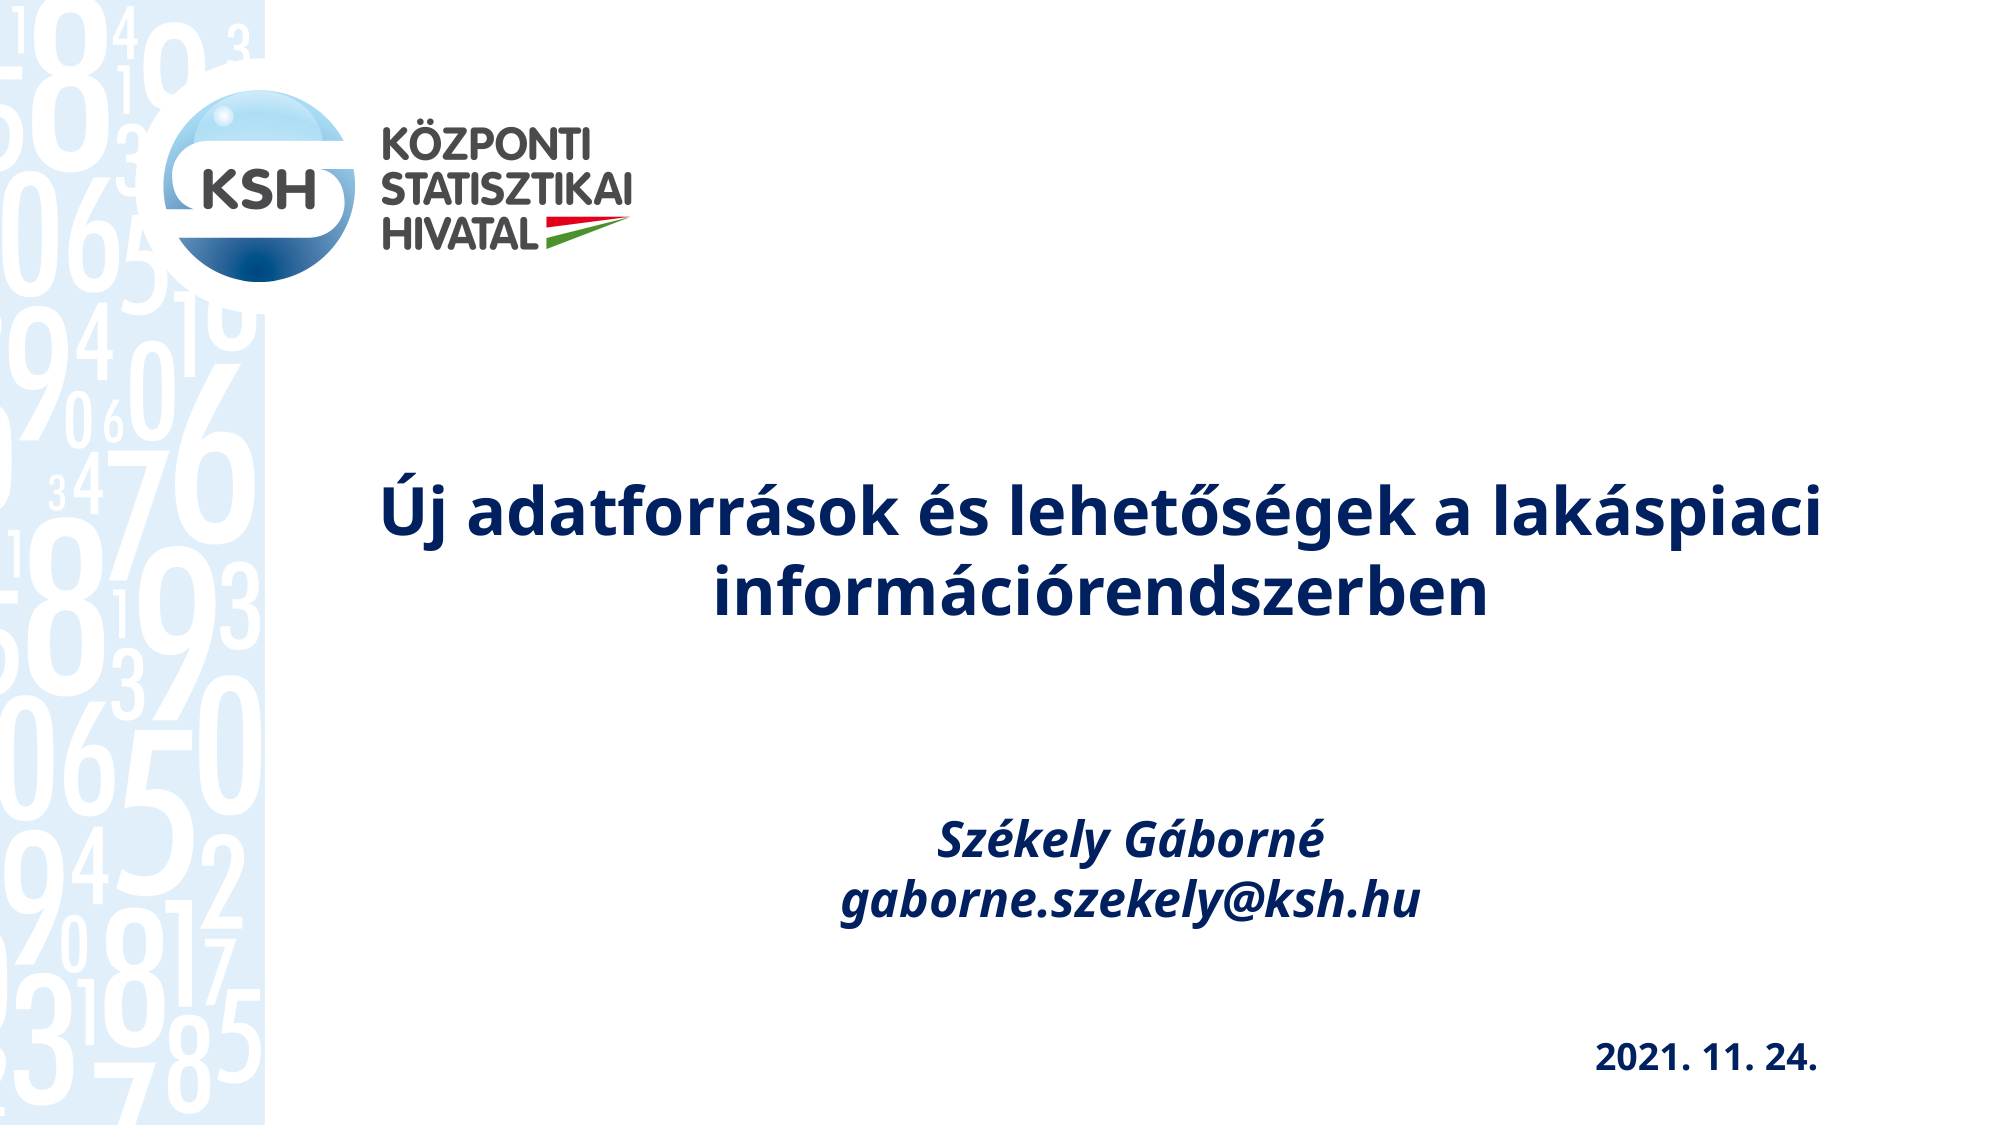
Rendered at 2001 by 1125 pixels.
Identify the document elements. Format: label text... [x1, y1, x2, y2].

picture [0, 0, 2001, 1125]
text_box Székely Gáborné gaborne.szekely@ksh.hu [262, 800, 2000, 936]
text_box Új adatforrások és lehetőségek a lakáspiaci információrendszerben [232, 461, 1971, 636]
text_box 2021. 11. 24. [1580, 1025, 1971, 1085]
